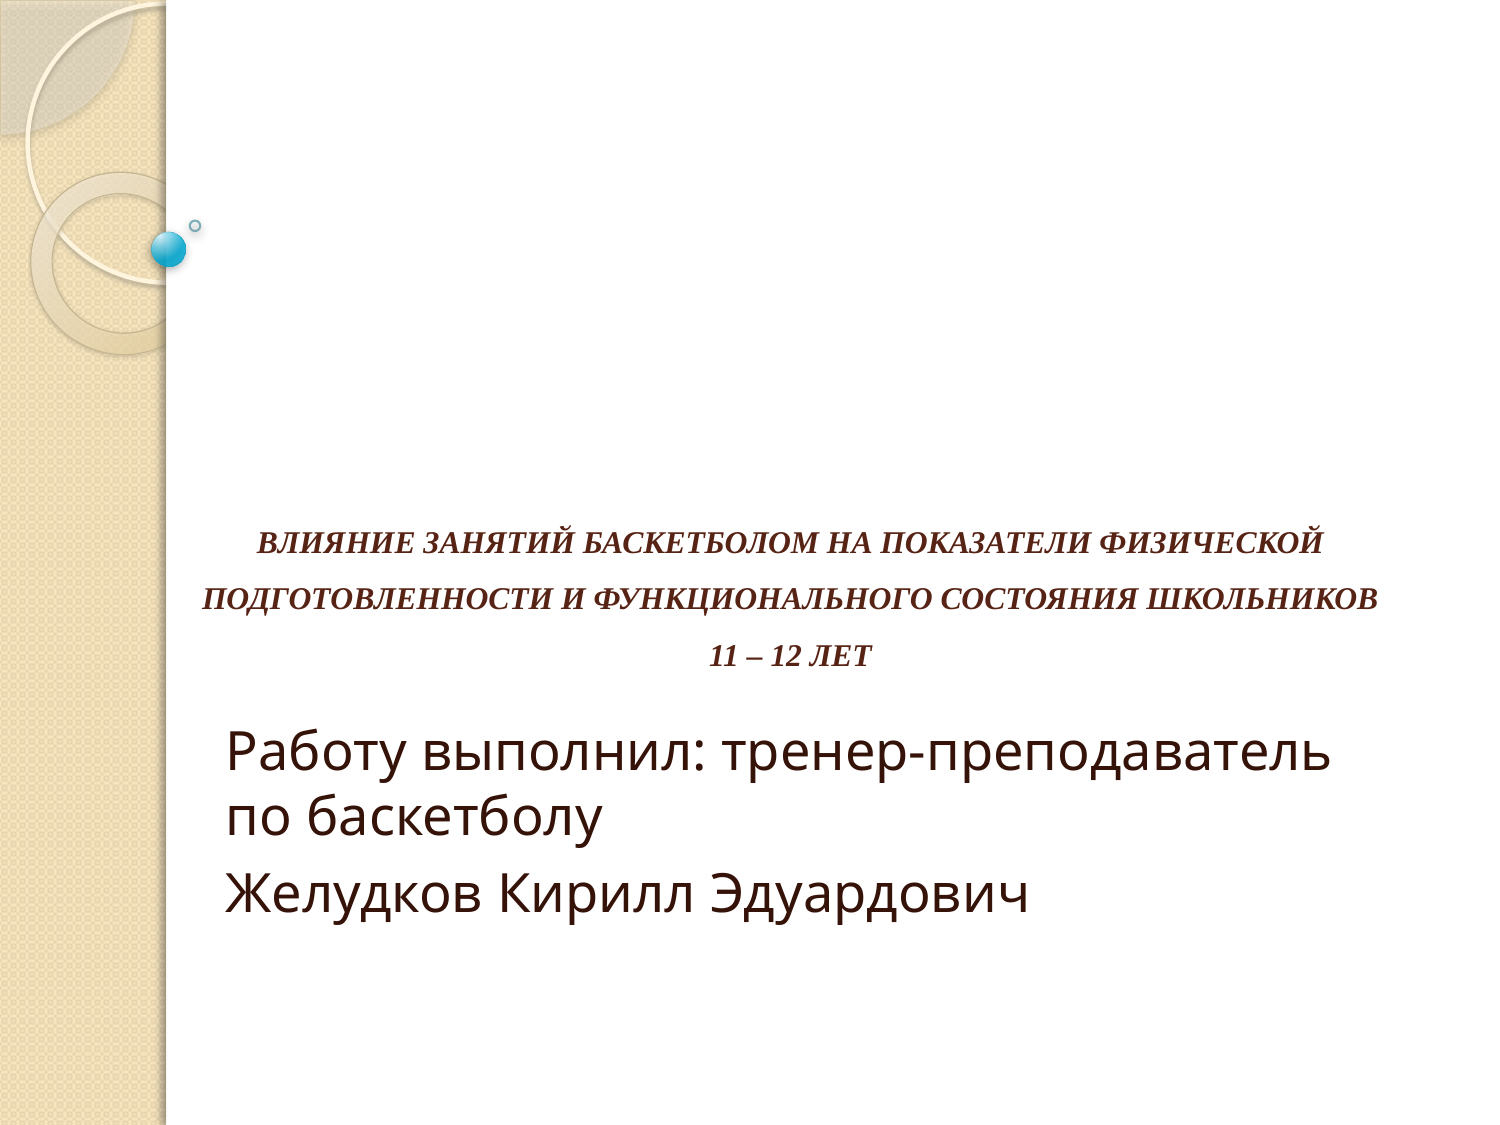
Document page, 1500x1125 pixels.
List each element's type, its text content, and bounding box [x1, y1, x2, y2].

subtitle Работу выполнил: тренер-преподаватель по баскетболу Желудков Кирилл Эдуардович [206, 716, 1422, 1004]
title ВЛИЯНИЕ ЗАНЯТИЙ БАСКЕТБОЛОМ НА ПОКАЗАТЕЛИ ФИЗИЧЕСКОЙ ПОДГОТОВЛЕННОСТИ И ФУНКЦИОНАЛЬНОГО СОСТОЯНИЯ ШКОЛЬНИКОВ 11 – 12 ЛЕТ [183, 491, 1398, 734]
